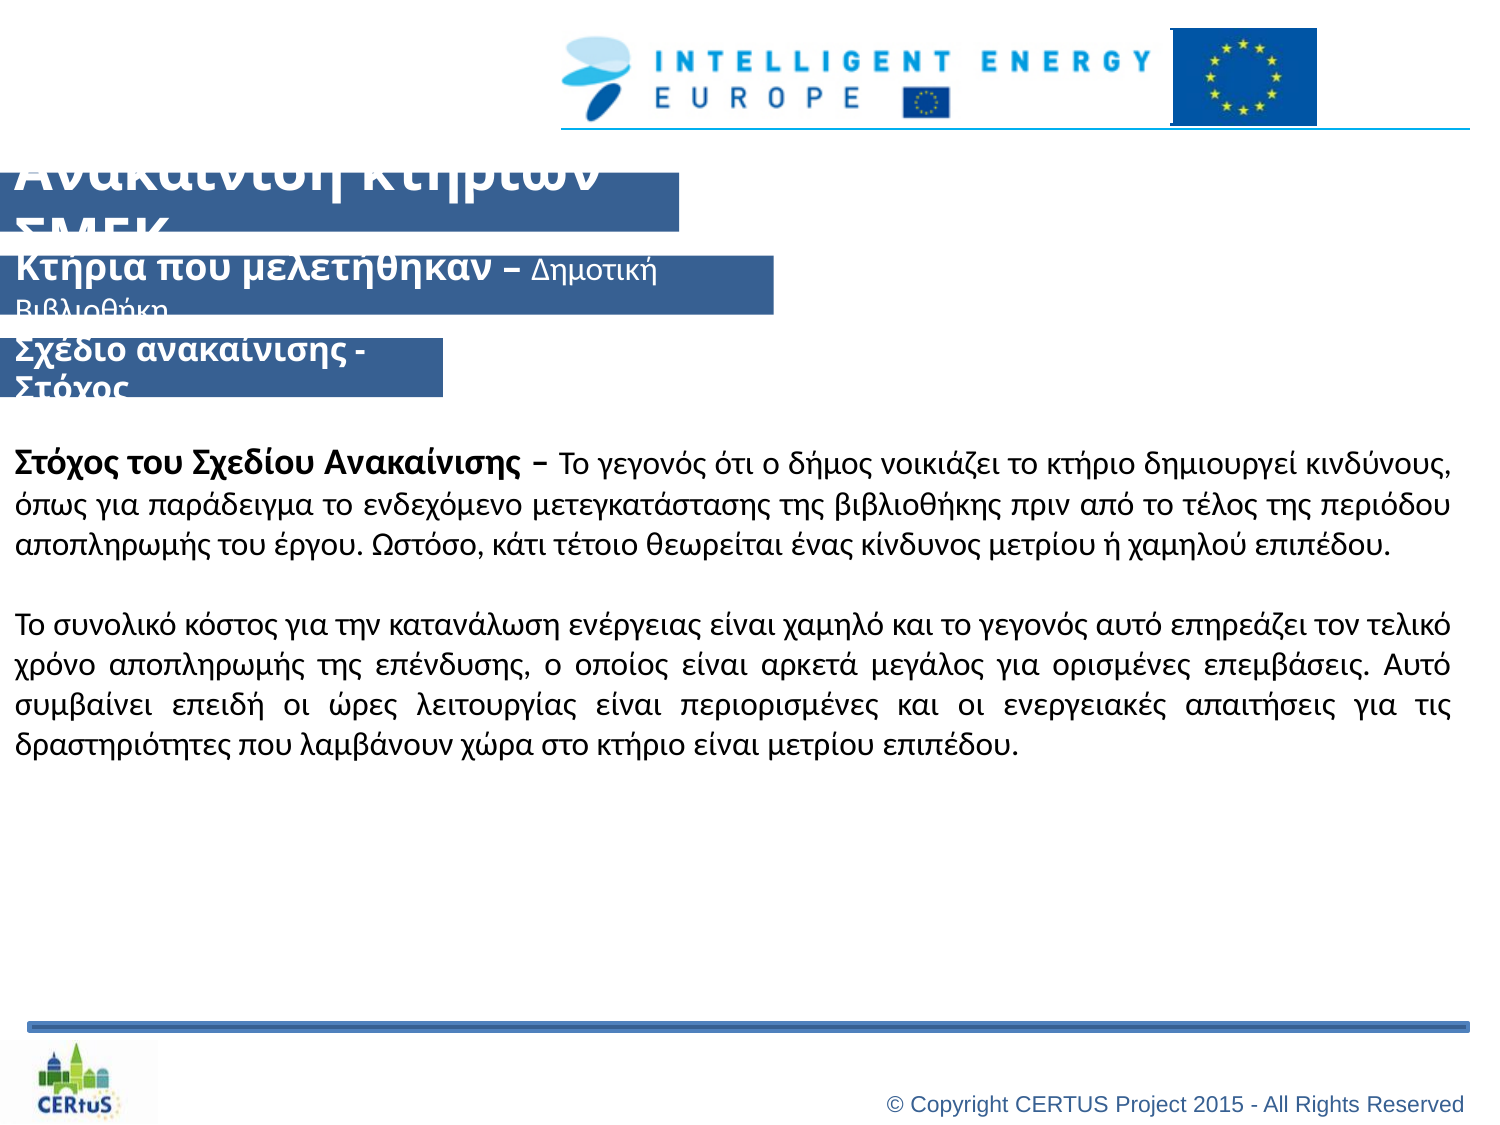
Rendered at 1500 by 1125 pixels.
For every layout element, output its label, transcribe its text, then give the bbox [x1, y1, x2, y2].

text_box Ανακαίνιση κτηρίων ΣΜΕΚ [0, 171, 681, 234]
text_box Κτήρια που μελετήθηκαν – Δημοτική Βιβλιοθήκη [0, 253, 776, 317]
picture [0, 1040, 159, 1124]
text_box © Copyright CERTUS Project 2015 - All Rights Reserved [844, 1082, 1480, 1125]
text_box Σχέδιο ανακαίνισης - Στόχος [0, 336, 445, 399]
text_box Στόχος του Σχεδίου Ανακαίνισης – Το γεγονός ότι ο δήμος νοικιάζει το κτήριο δημιουργεί κινδύνους, όπως για παράδειγμα το ενδεχόμενο μετεγκατάστασης της βιβλιοθήκης πριν από το τέλος της περιόδου αποπληρωμής του έργου. Ωστόσο, κάτι τέτοιο θεωρείται ένας κίνδυνος μετρίου ή χαμηλού επιπέδου. Το συνολικό κόστος για την κατανάλωση ενέργειας είναι χαμηλό και το γεγονός αυτό επηρεάζει τον τελικό χρόνο αποπληρωμής της επένδυσης, ο οποίος είναι αρκετά μεγάλος για ορισμένες επεμβάσεις. Αυτό συμβαίνει επειδή οι ώρες λειτουργίας είναι περιορισμένες και οι ενεργειακές απαιτήσεις για τις δραστηριότητες που λαμβάνουν χώρα στο κτήριο είναι μετρίου επιπέδου. [0, 429, 1469, 770]
text_box [27, 1021, 1470, 1033]
picture [560, 28, 1318, 126]
